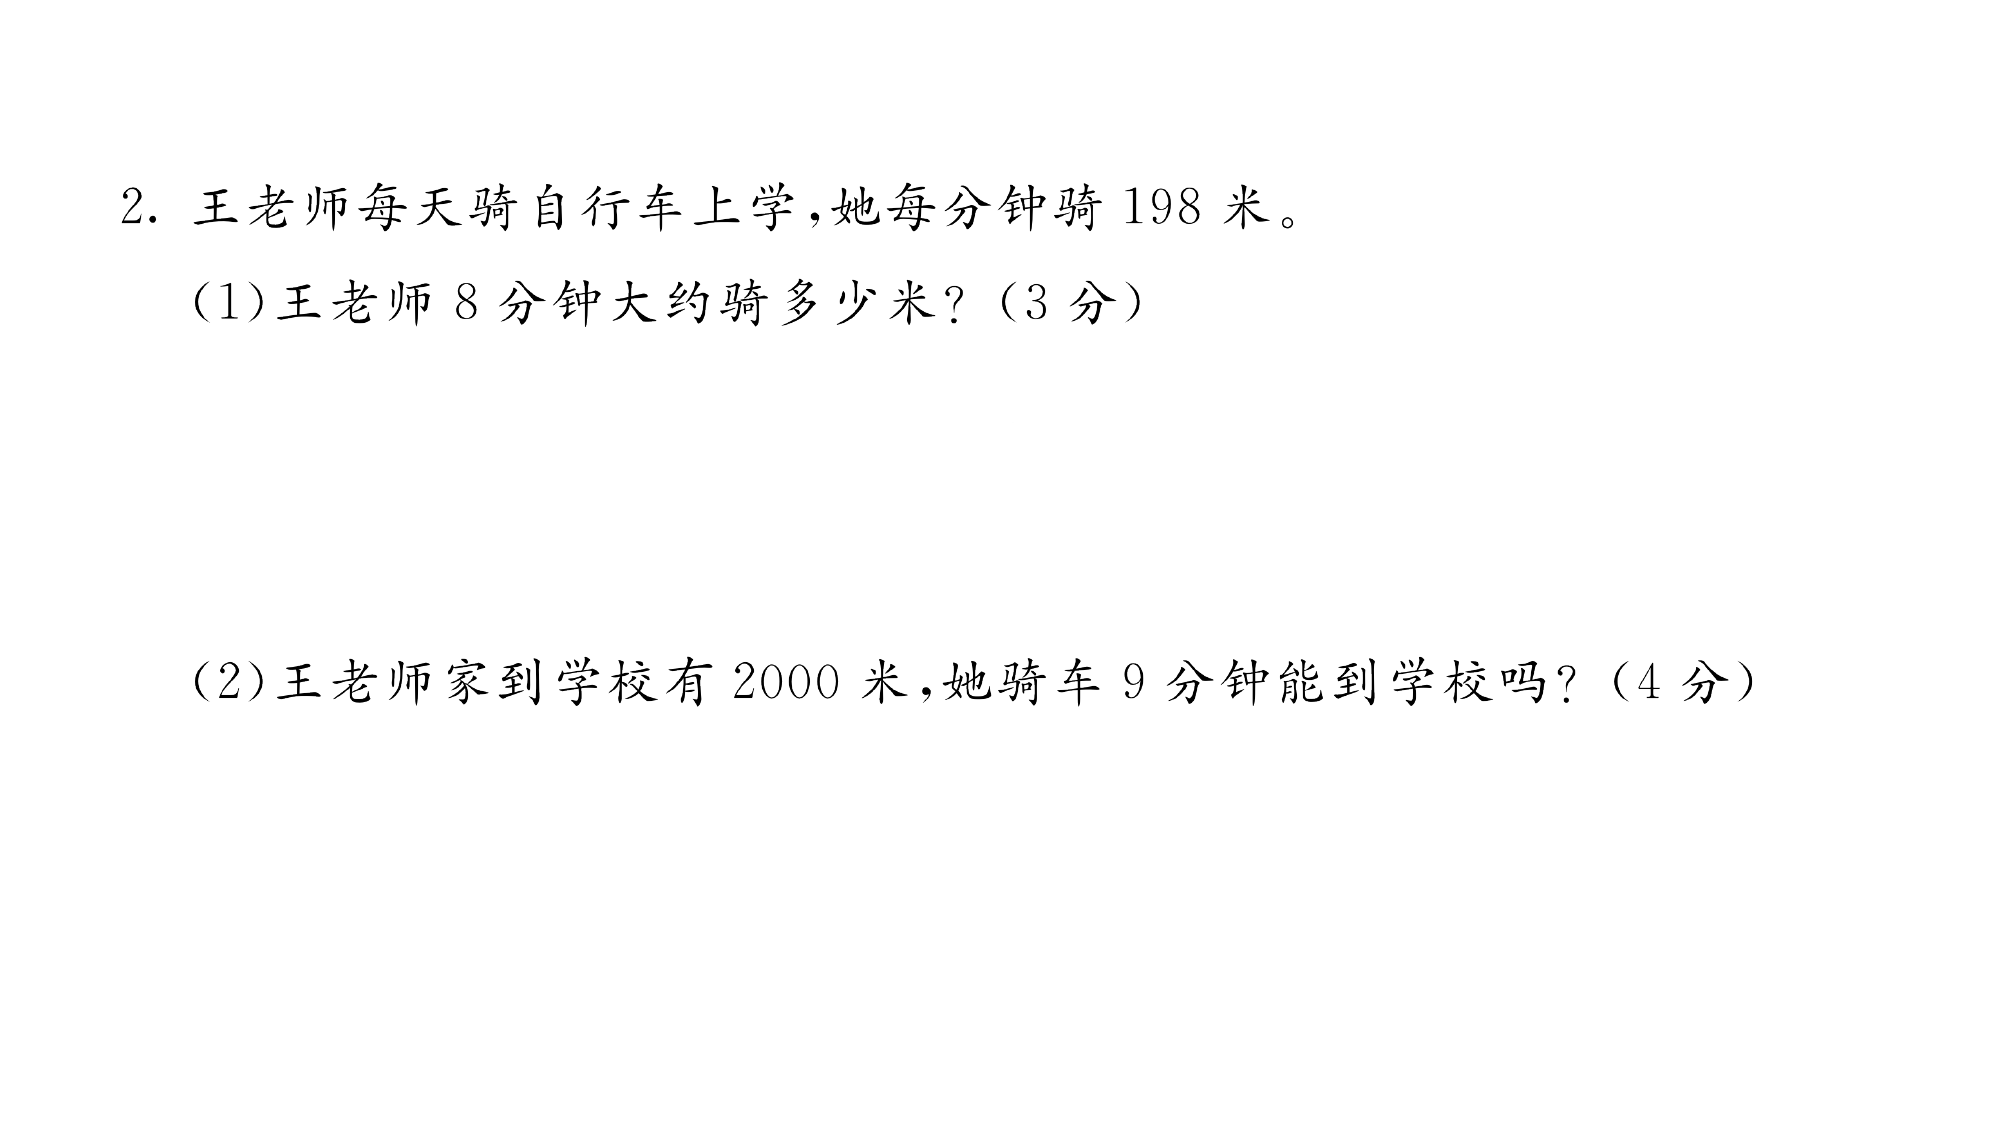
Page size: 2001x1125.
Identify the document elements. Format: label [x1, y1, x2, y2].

picture [118, 177, 2000, 908]
